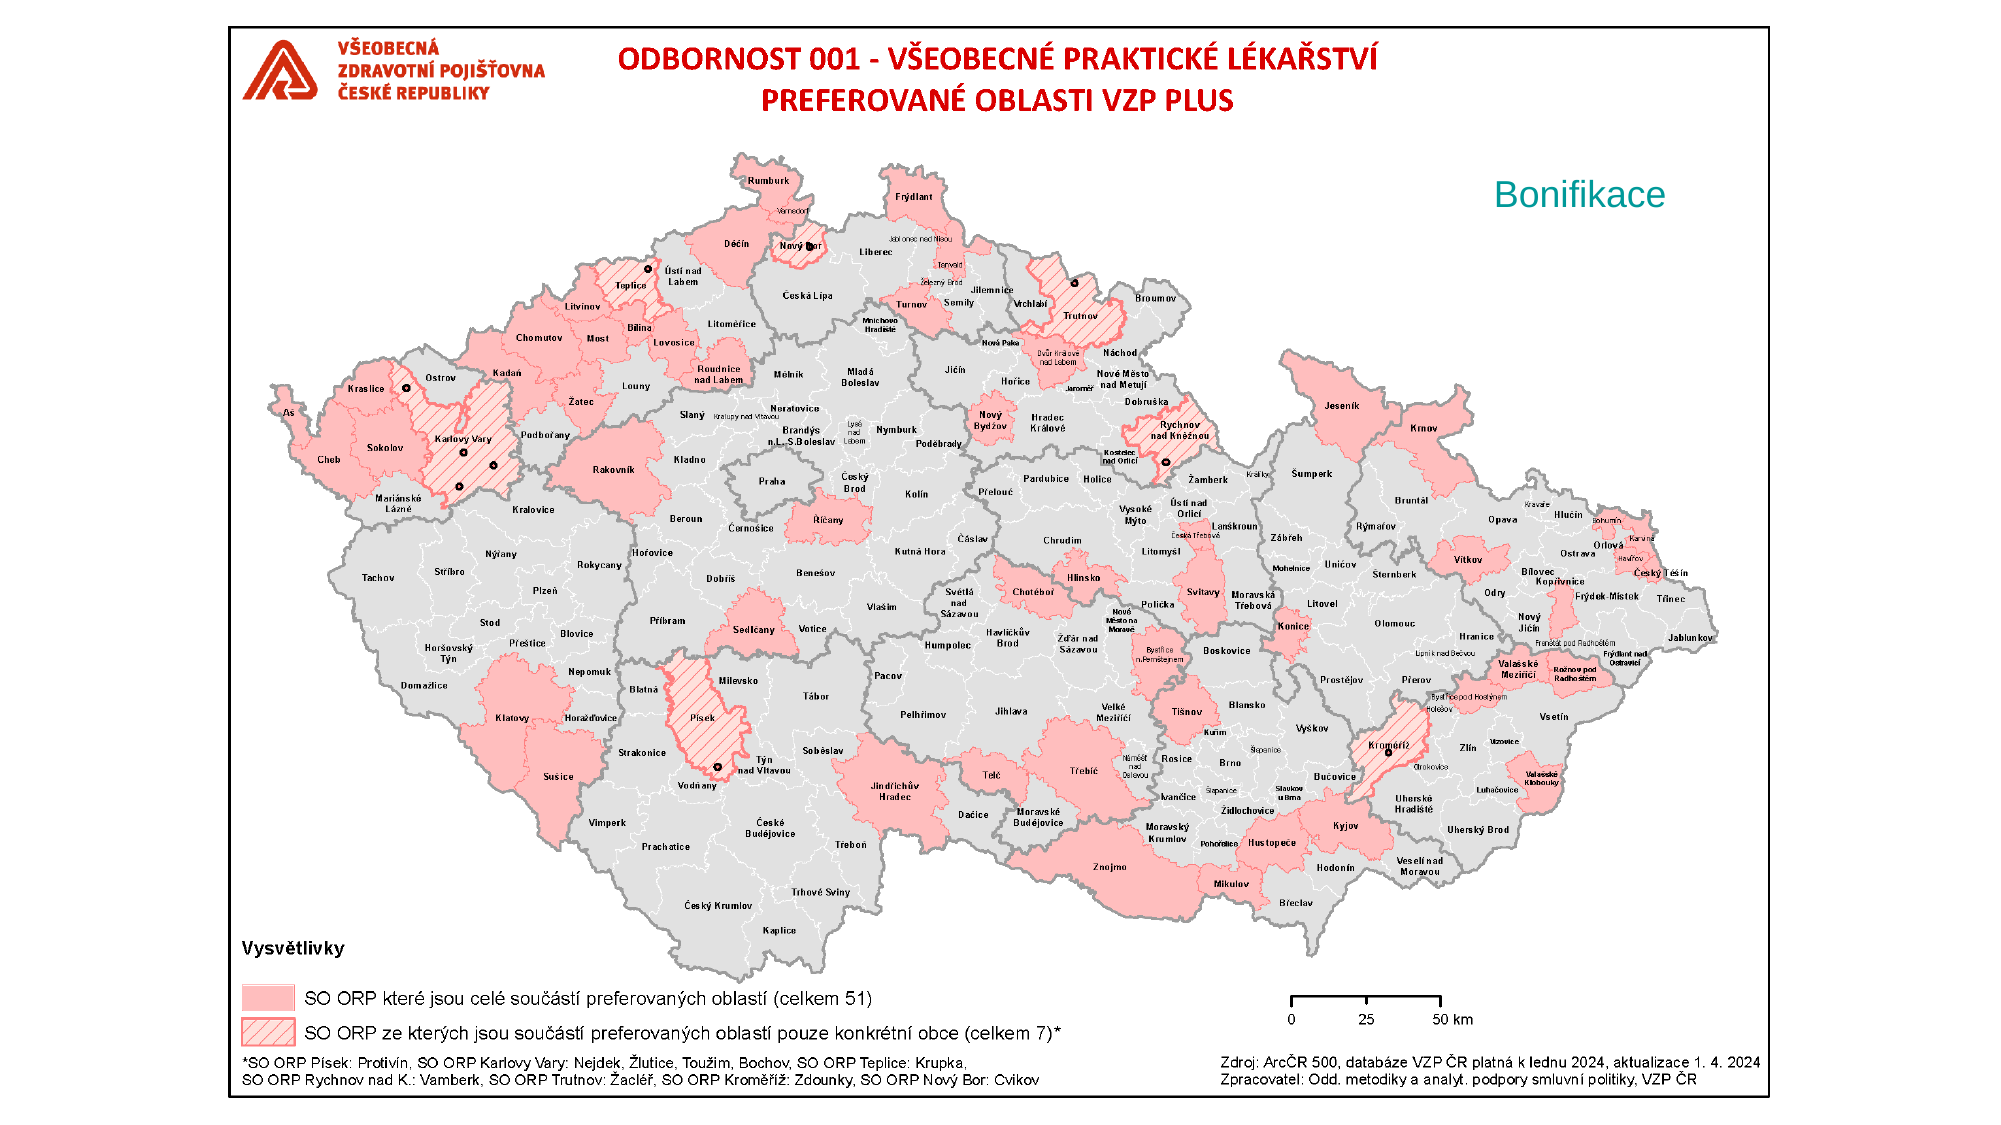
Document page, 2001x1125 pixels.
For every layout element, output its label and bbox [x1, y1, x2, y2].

picture [204, 0, 1796, 1125]
